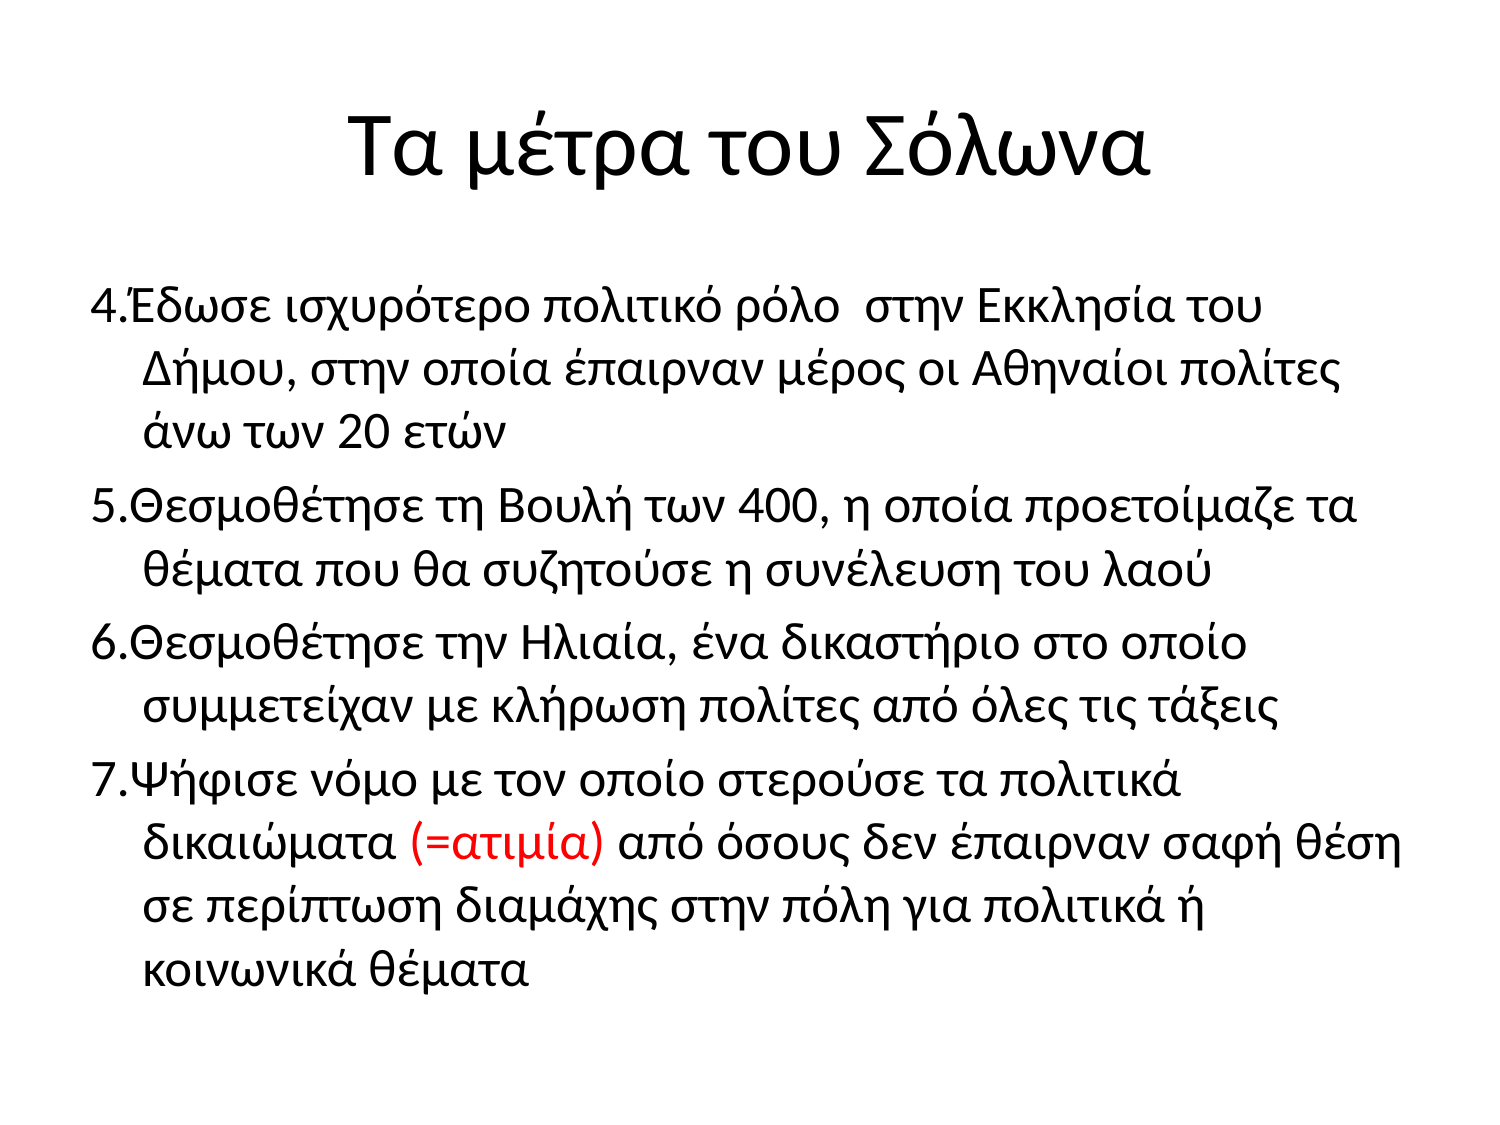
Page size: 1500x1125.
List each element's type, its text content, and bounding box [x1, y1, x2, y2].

list 4.Έδωσε ισχυρότερο πολιτικό ρόλο στην Εκκλησία του Δήμου, στην οποία έπαιρναν μέρος οι Αθηναίοι πολίτες άνω των 20 ετών 5.Θεσμοθέτησε τη Βουλή των 400, η οποία προετοίμαζε τα θέματα που θα συζητούσε η συνέλευση του λαού 6.Θεσμοθέτησε την Ηλιαία, ένα δικαστήριο στο οποίο συμμετείχαν με κλήρωση πολίτες από όλες τις τάξεις 7.Ψήφισε νόμο με τον οποίο στερούσε τα πολιτικά δικαιώματα (=ατιμία) από όσους δεν έπαιρναν σαφή θέση σε περίπτωση διαμάχης στην πόλη για πολιτικά ή κοινωνικά θέματα [75, 262, 1425, 1005]
title Τα μέτρα του Σόλωνα [75, 45, 1425, 233]
